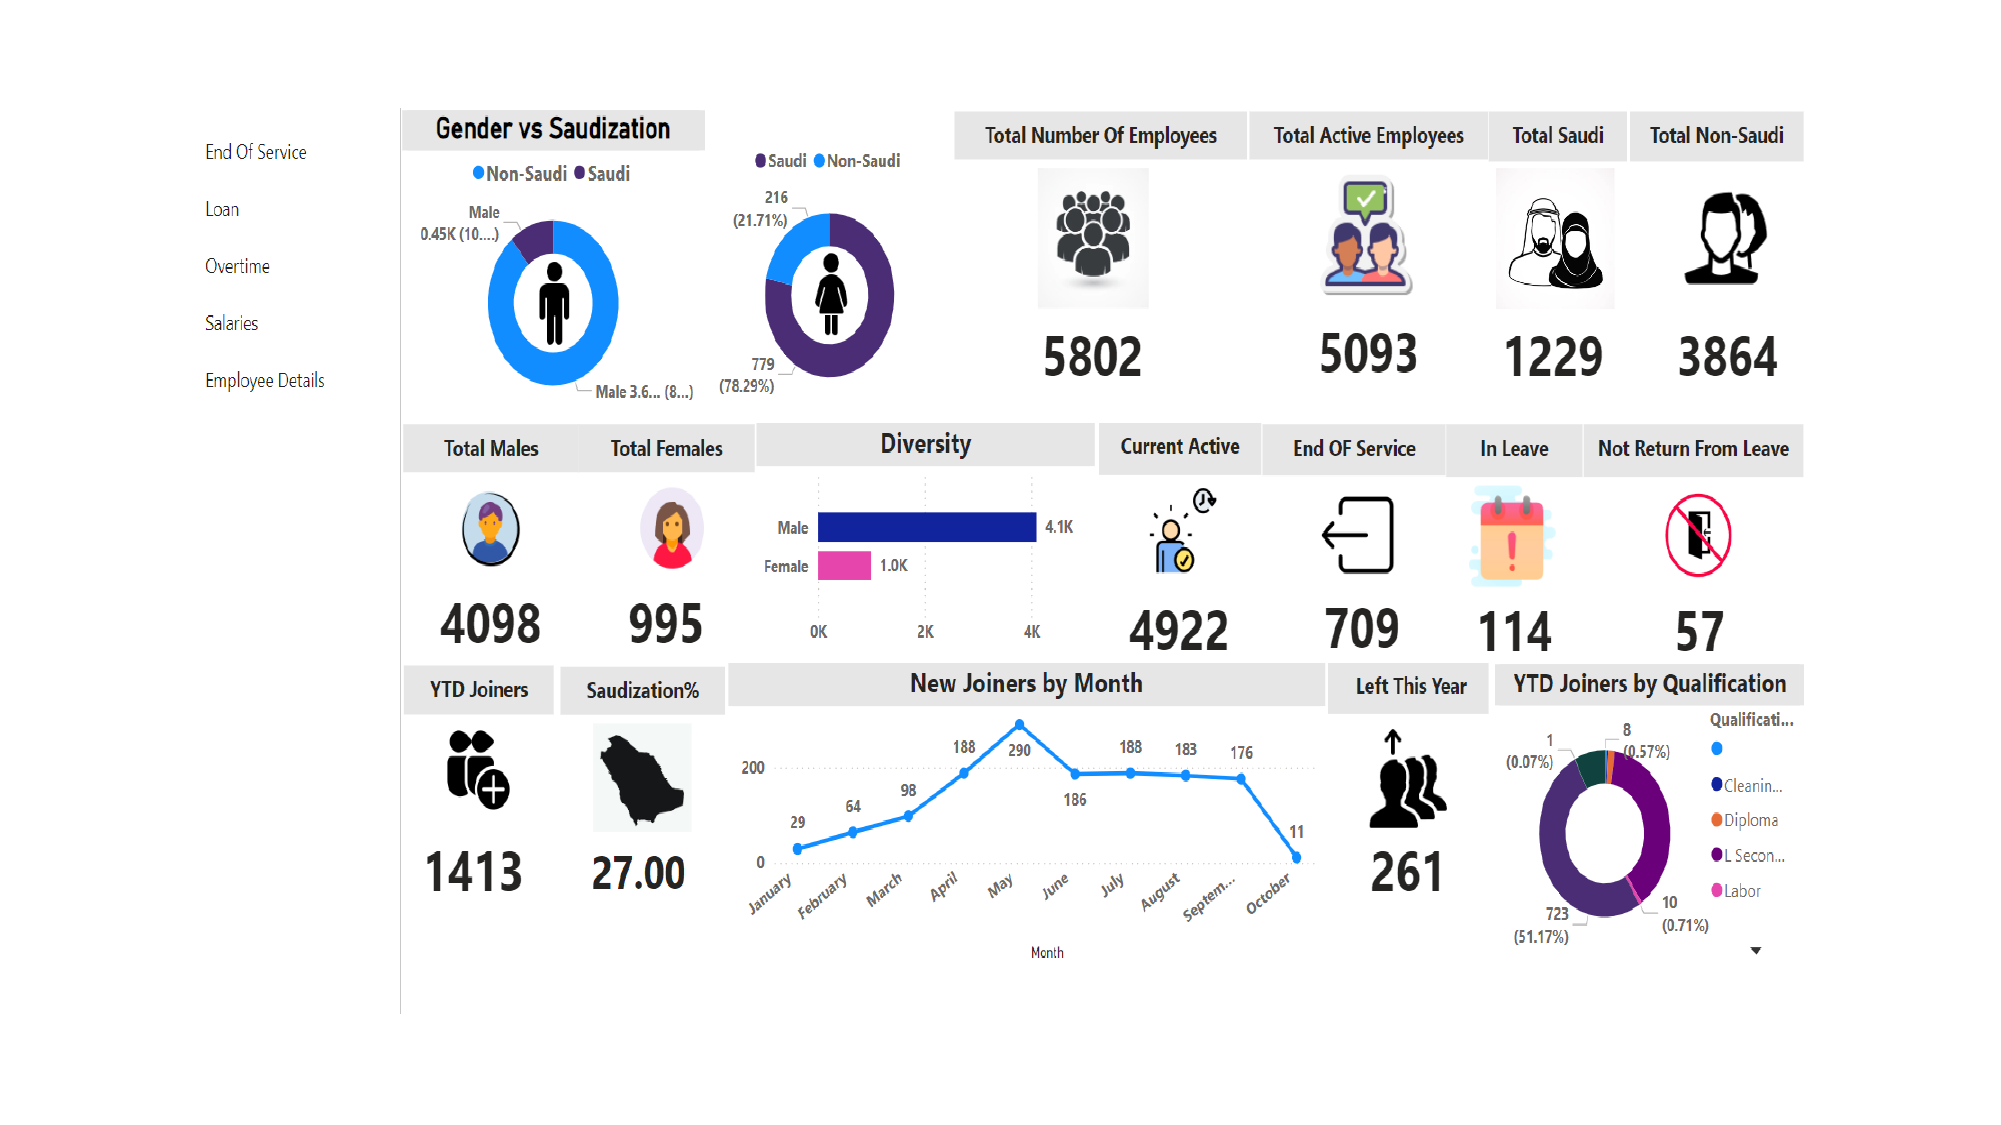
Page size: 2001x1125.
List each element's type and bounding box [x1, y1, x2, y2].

list [196, 108, 1804, 1014]
